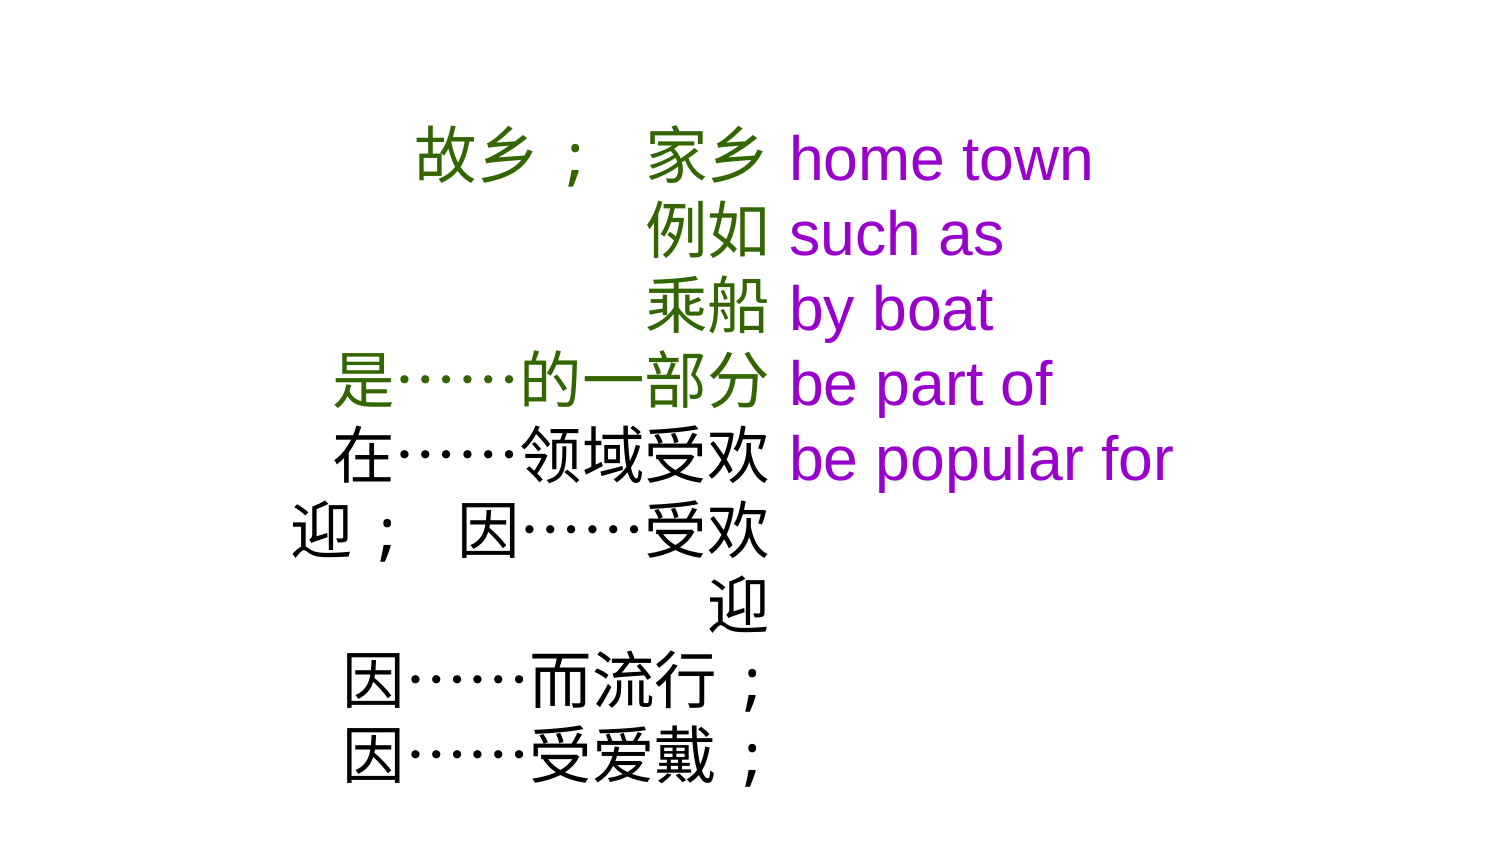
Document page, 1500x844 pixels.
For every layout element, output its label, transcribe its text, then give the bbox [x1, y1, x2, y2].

text_box home town such as by boat be part of be popular for [782, 112, 1227, 499]
text_box 故乡; 家乡 例如 乘船 是……的一部分 在……领域受欢迎; 因……受欢迎 因……而流行; 因……受爱戴; [217, 110, 782, 797]
